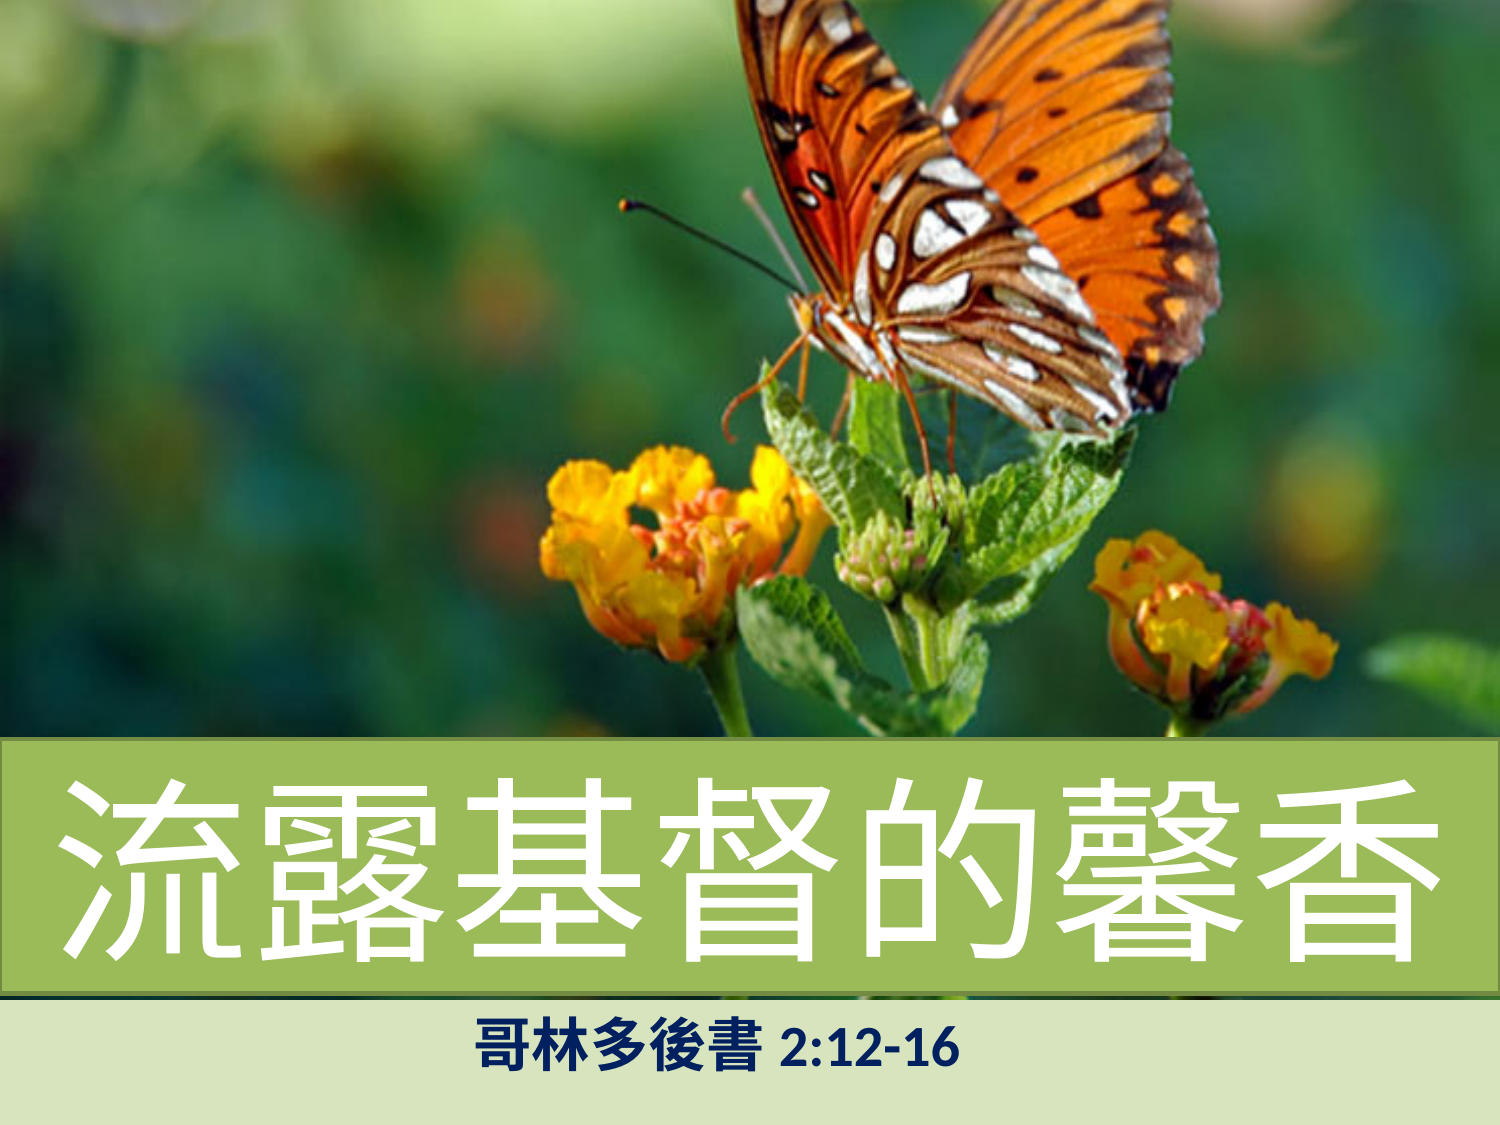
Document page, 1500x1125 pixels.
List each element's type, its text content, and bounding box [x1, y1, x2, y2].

picture [0, 0, 1500, 1001]
text_box 哥林多後書2:12-16 [459, 1008, 976, 1086]
